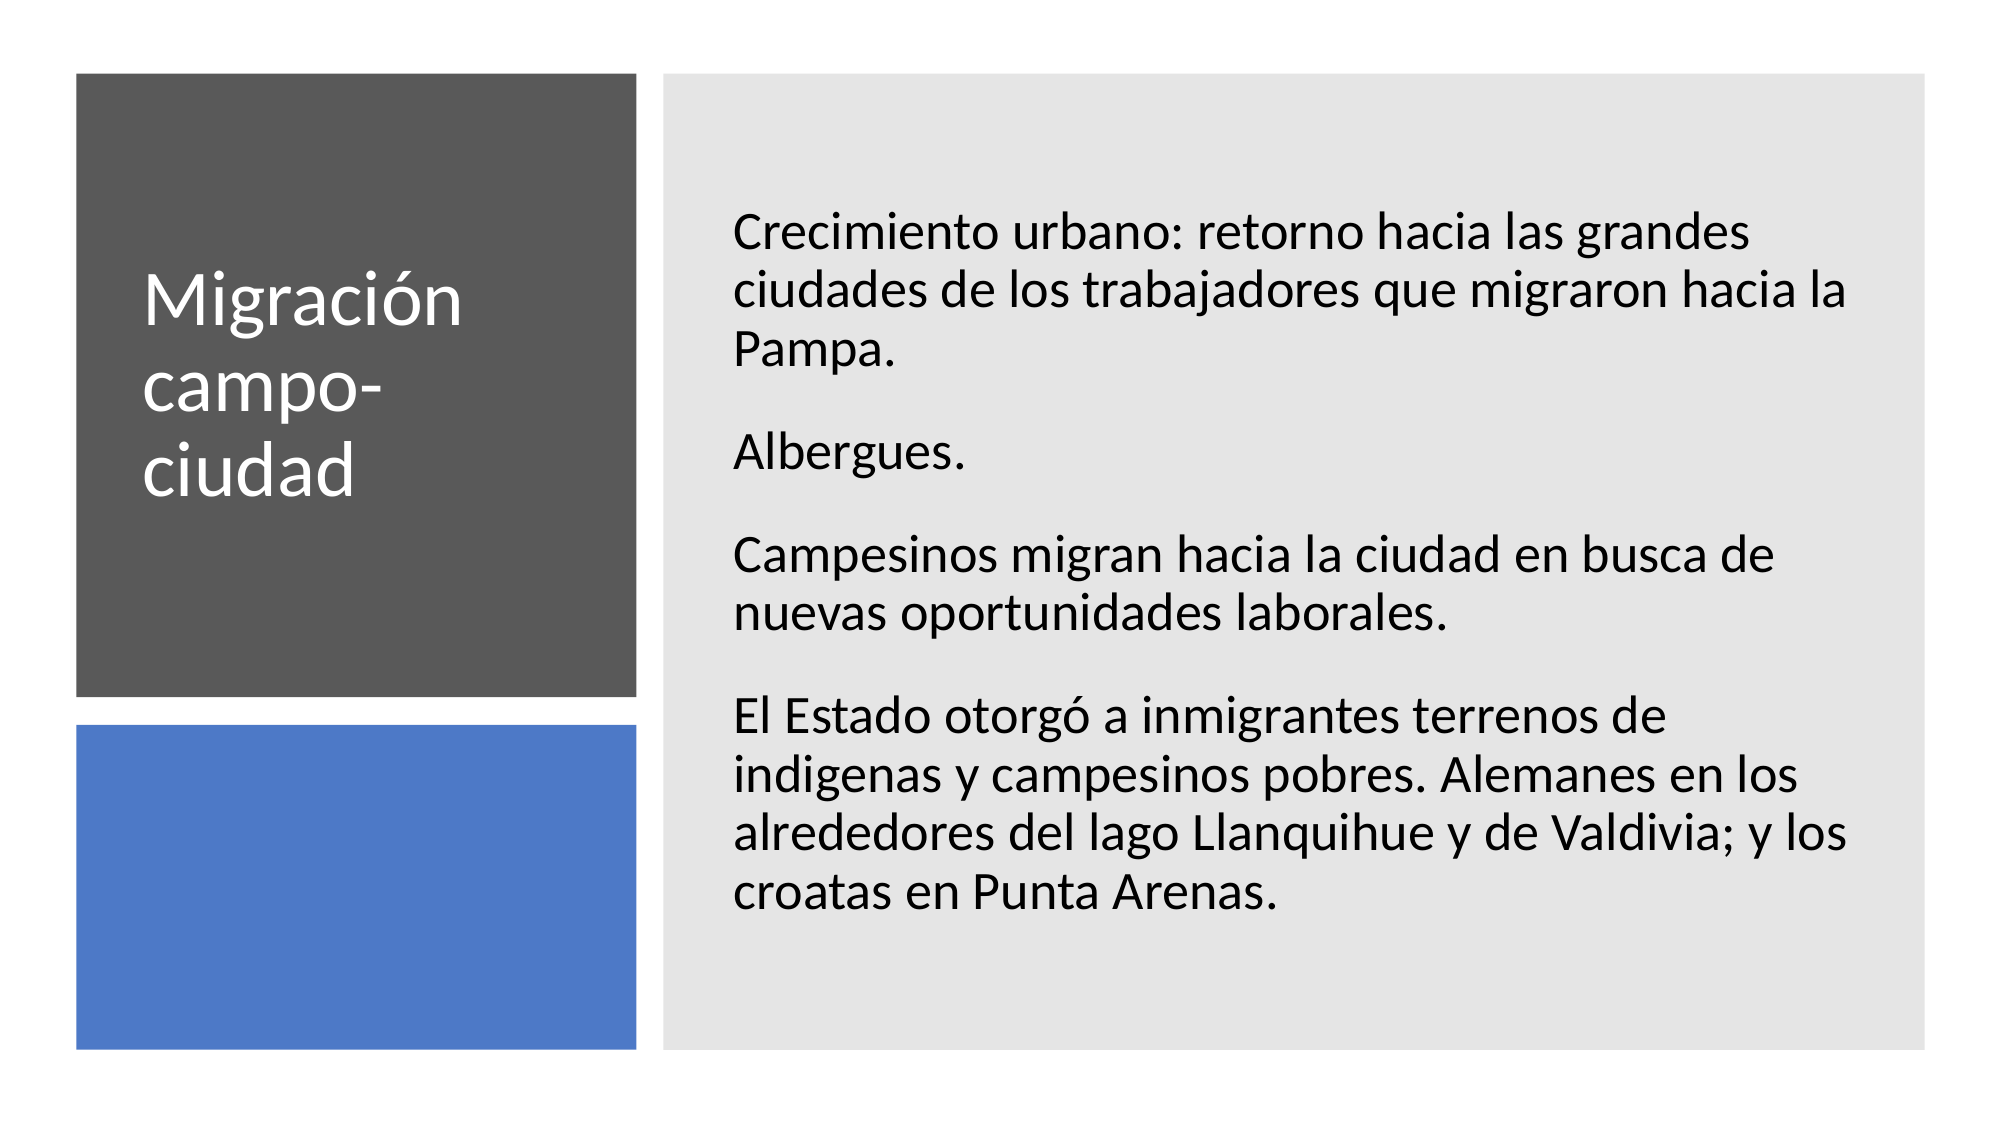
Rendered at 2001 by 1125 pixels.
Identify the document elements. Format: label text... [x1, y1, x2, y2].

text_box [663, 73, 1925, 1050]
list Crecimiento urbano: retorno hacia las grandes ciudades de los trabajadores que migraron hacia la Pampa. Albergues. Campesinos migran hacia la ciudad en busca de nuevas oportunidades laborales. El Estado otorgó a inmigrantes terrenos de indigenas y campesinos pobres. Alemanes en los alrededores del lago Llanquihue y de Valdivia; y los croatas en Punta Arenas. [718, 112, 1873, 1011]
title Migración campo- ciudad [127, 120, 595, 652]
text_box [76, 724, 637, 1050]
text_box [76, 73, 637, 698]
